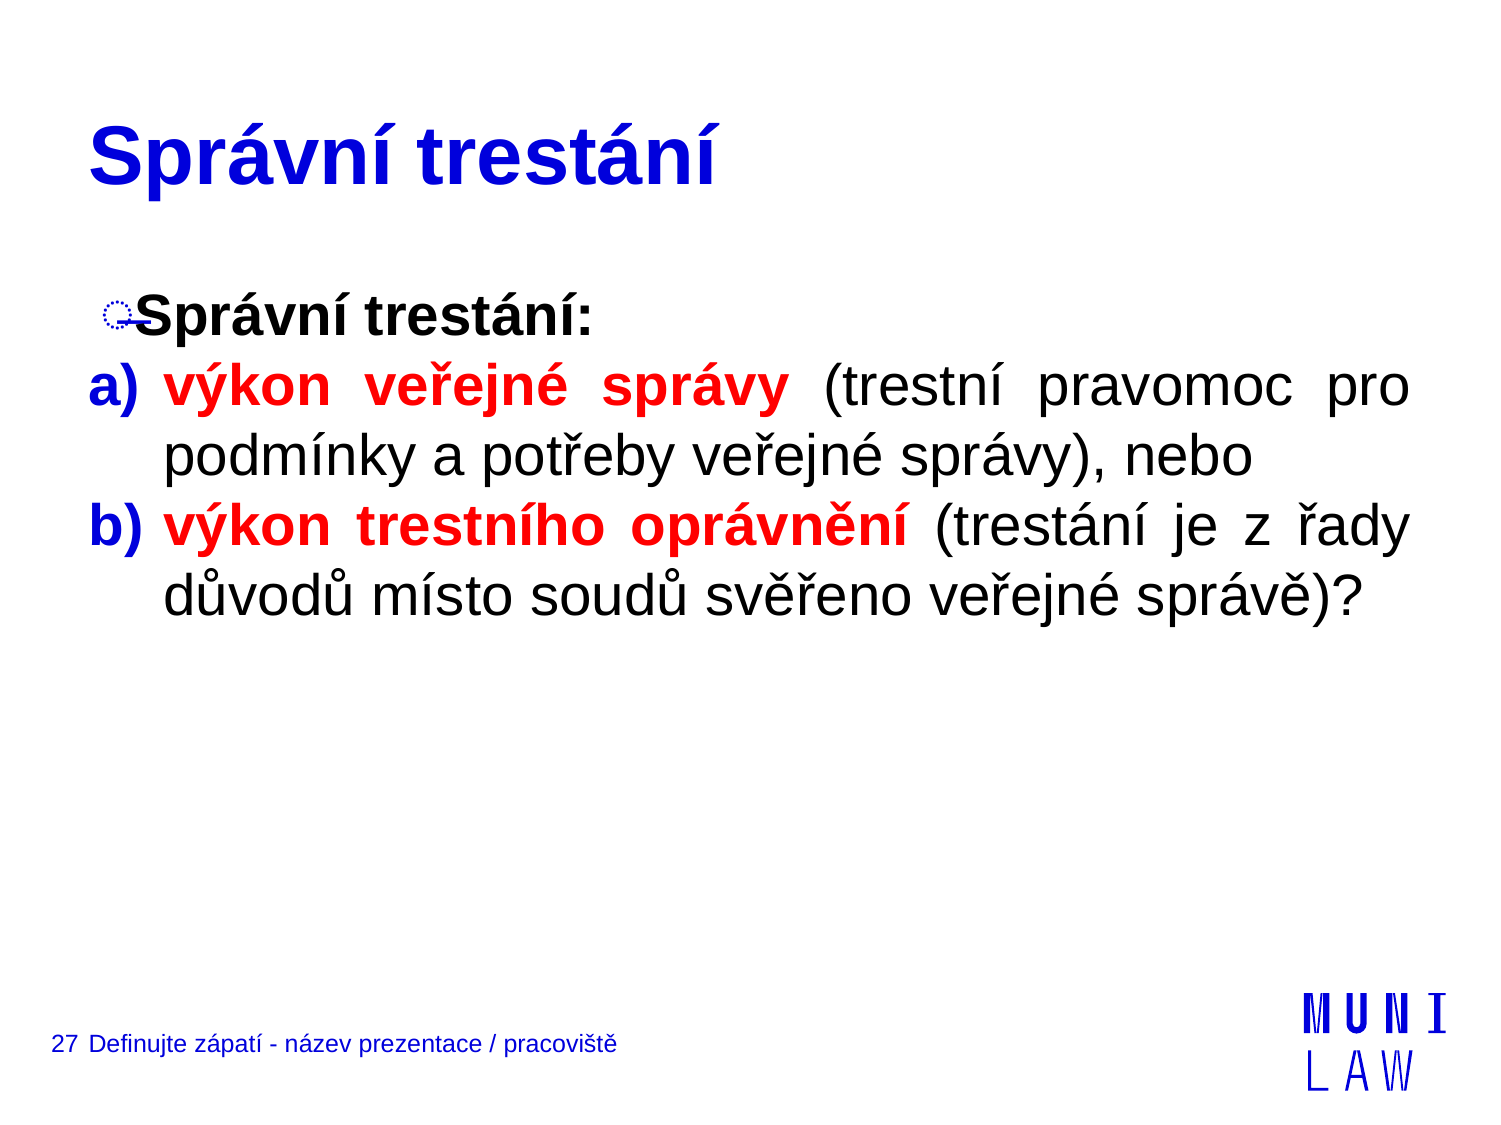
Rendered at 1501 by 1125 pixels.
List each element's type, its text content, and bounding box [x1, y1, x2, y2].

title Správní trestání [88, 118, 1412, 193]
slide_number 27 [50, 1021, 82, 1063]
list Správní trestání: výkon veřejné správy (trestní pravomoc pro podmínky a potřeby veřejné správy), nebo výkon trestního oprávnění (trestání je z řady důvodů místo soudů svěřeno veřejné správě)? [88, 277, 1412, 957]
footer Definujte zápatí - název prezentace / pracoviště [88, 1021, 1064, 1063]
